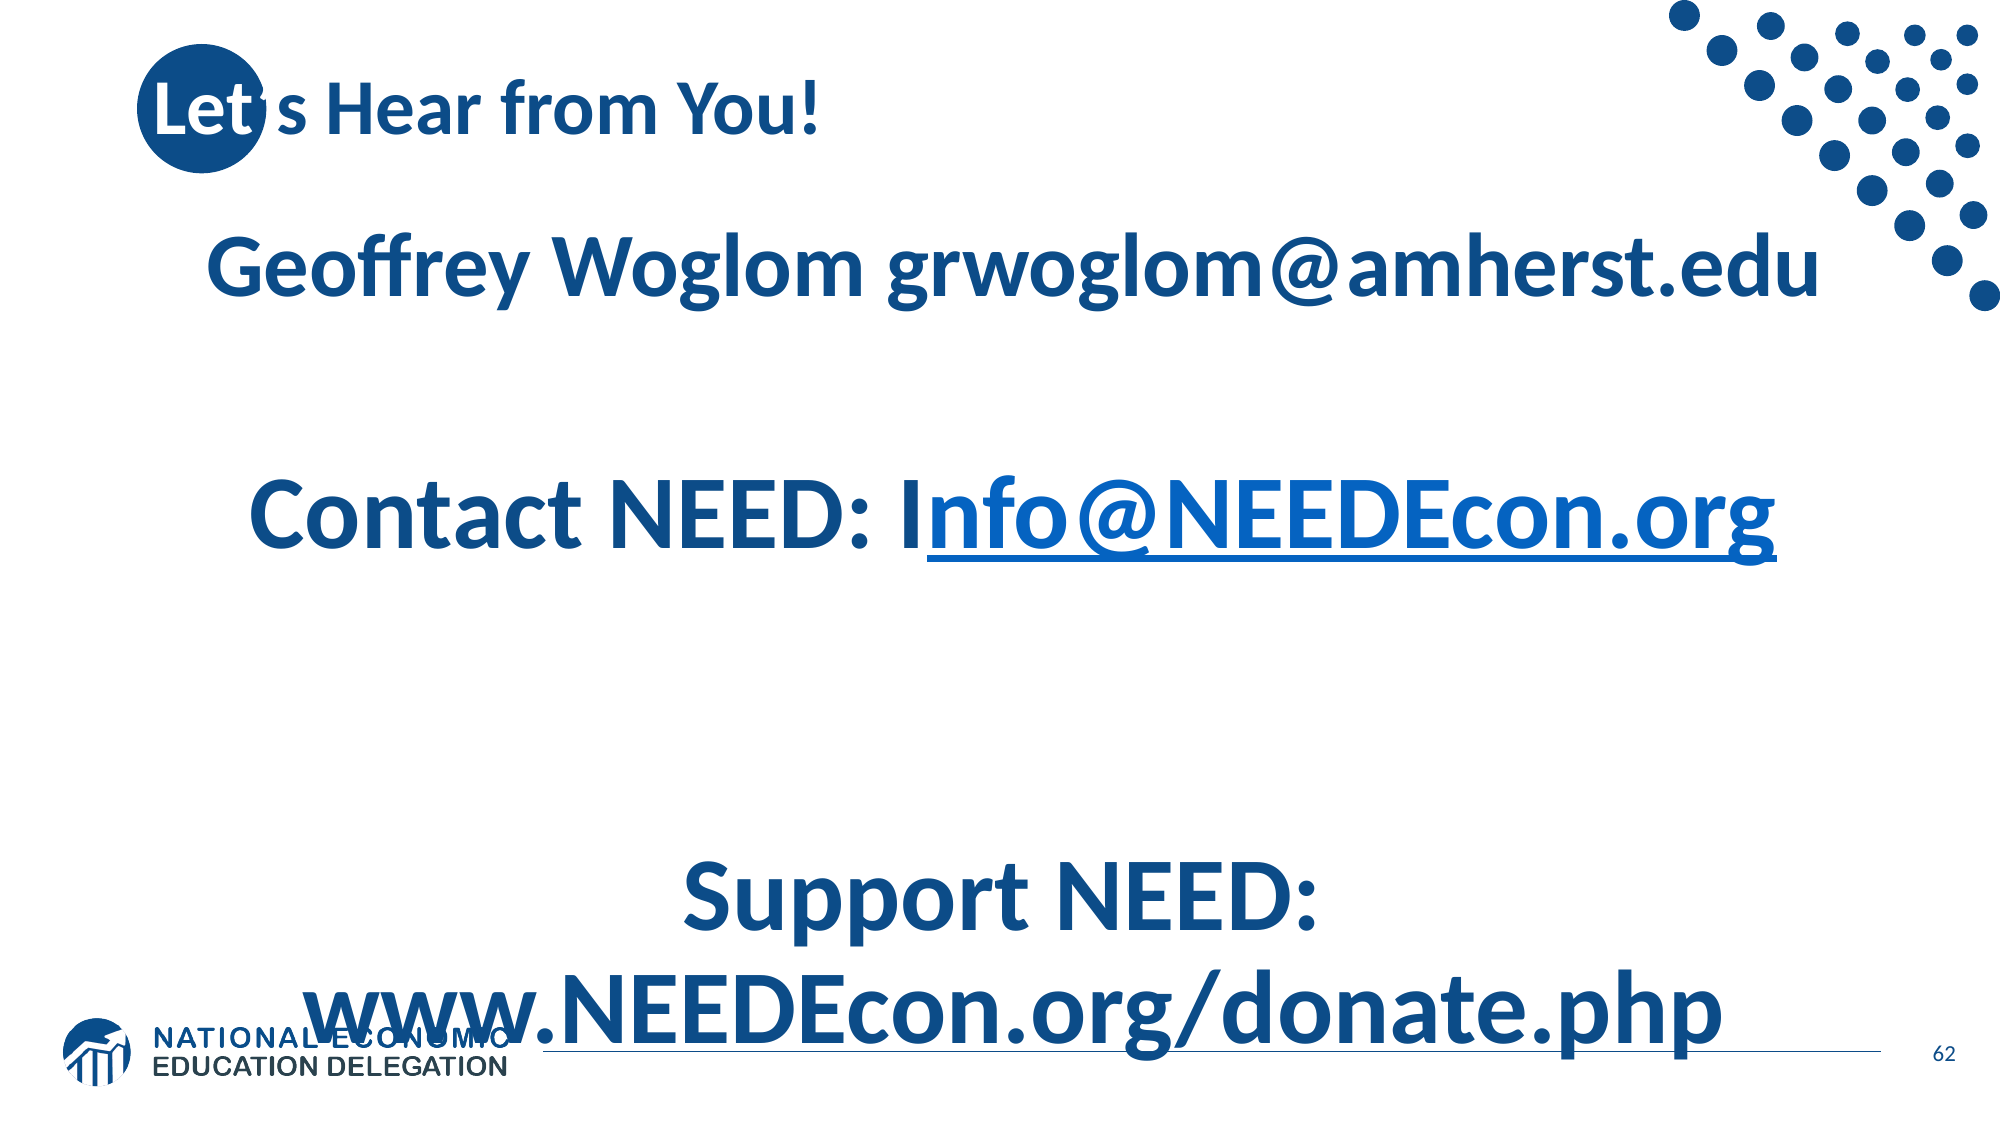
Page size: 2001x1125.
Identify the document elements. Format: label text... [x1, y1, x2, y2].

list Geoffrey Woglom grwoglom@amherst.edu Contact NEED: Info@NEEDEcon.org Support NEED: www.NEEDEcon.org/donate.php [106, 110, 1923, 1082]
slide_number 62 [1521, 1022, 1972, 1082]
picture [55, 1013, 520, 1091]
title Let’s Hear from You! [120, 0, 1846, 110]
